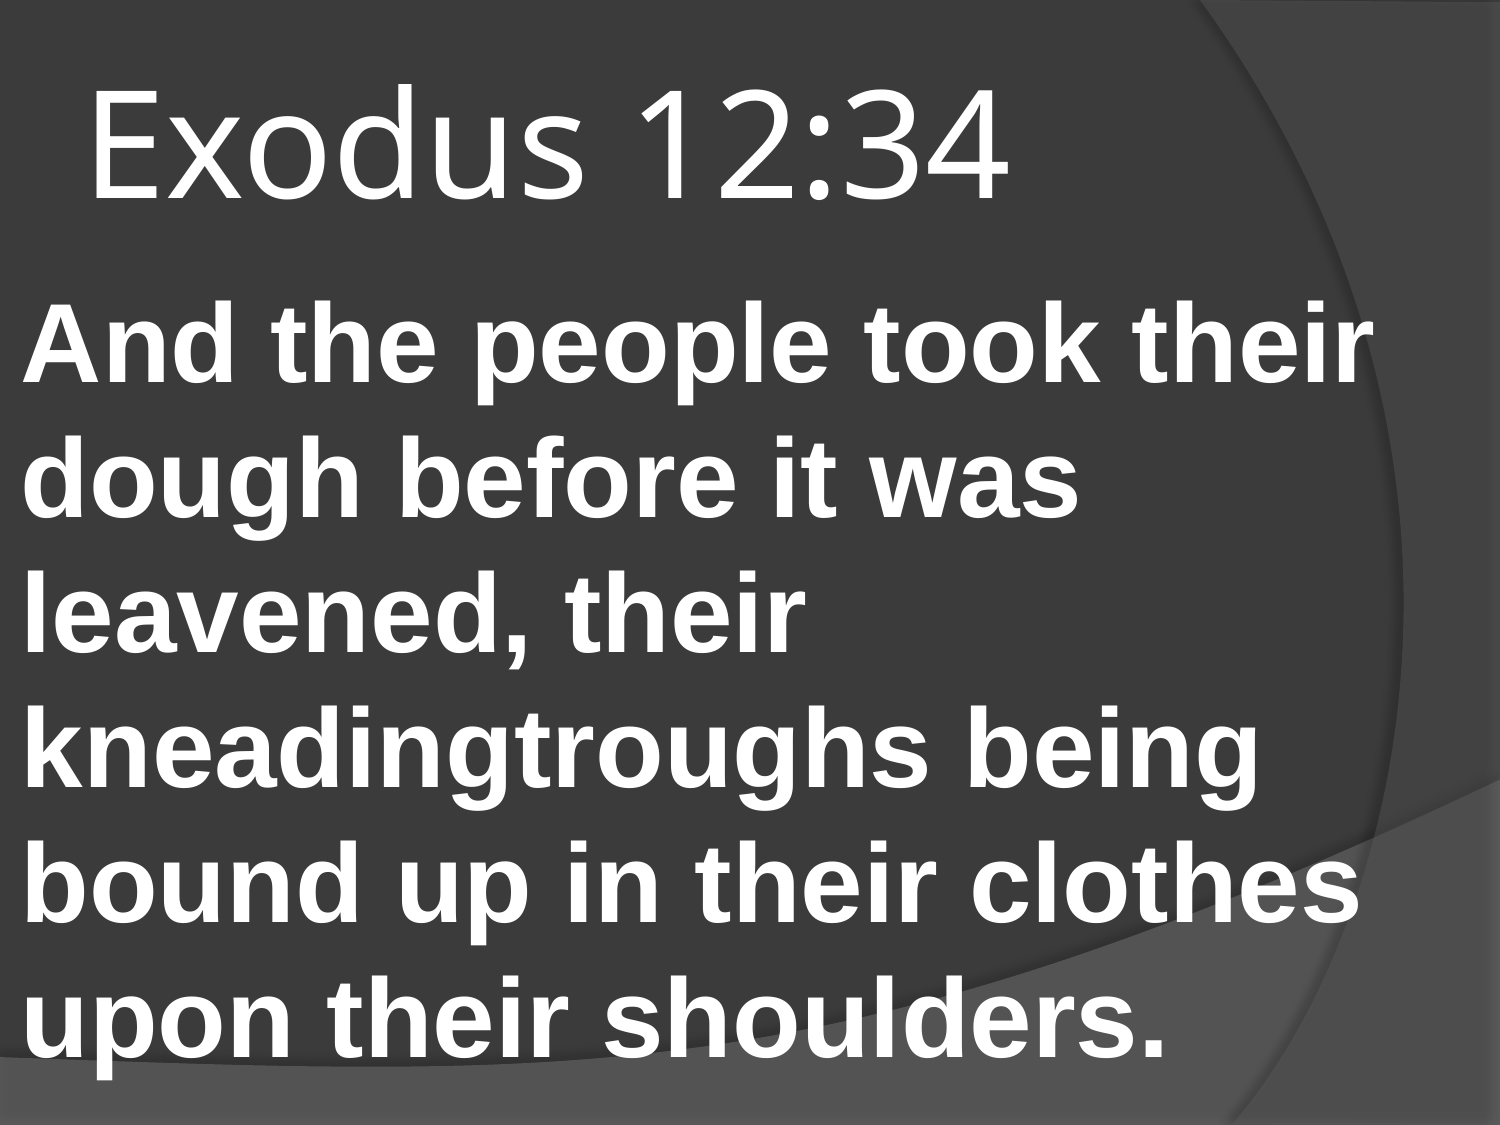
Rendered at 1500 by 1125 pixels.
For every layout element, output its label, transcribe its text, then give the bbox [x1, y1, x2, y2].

title Exodus 12:34 [75, 45, 1300, 233]
list And the people took their dough before it was leavened, their kneadingtroughs being bound up in their clothes upon their shoulders. [0, 262, 1488, 1125]
